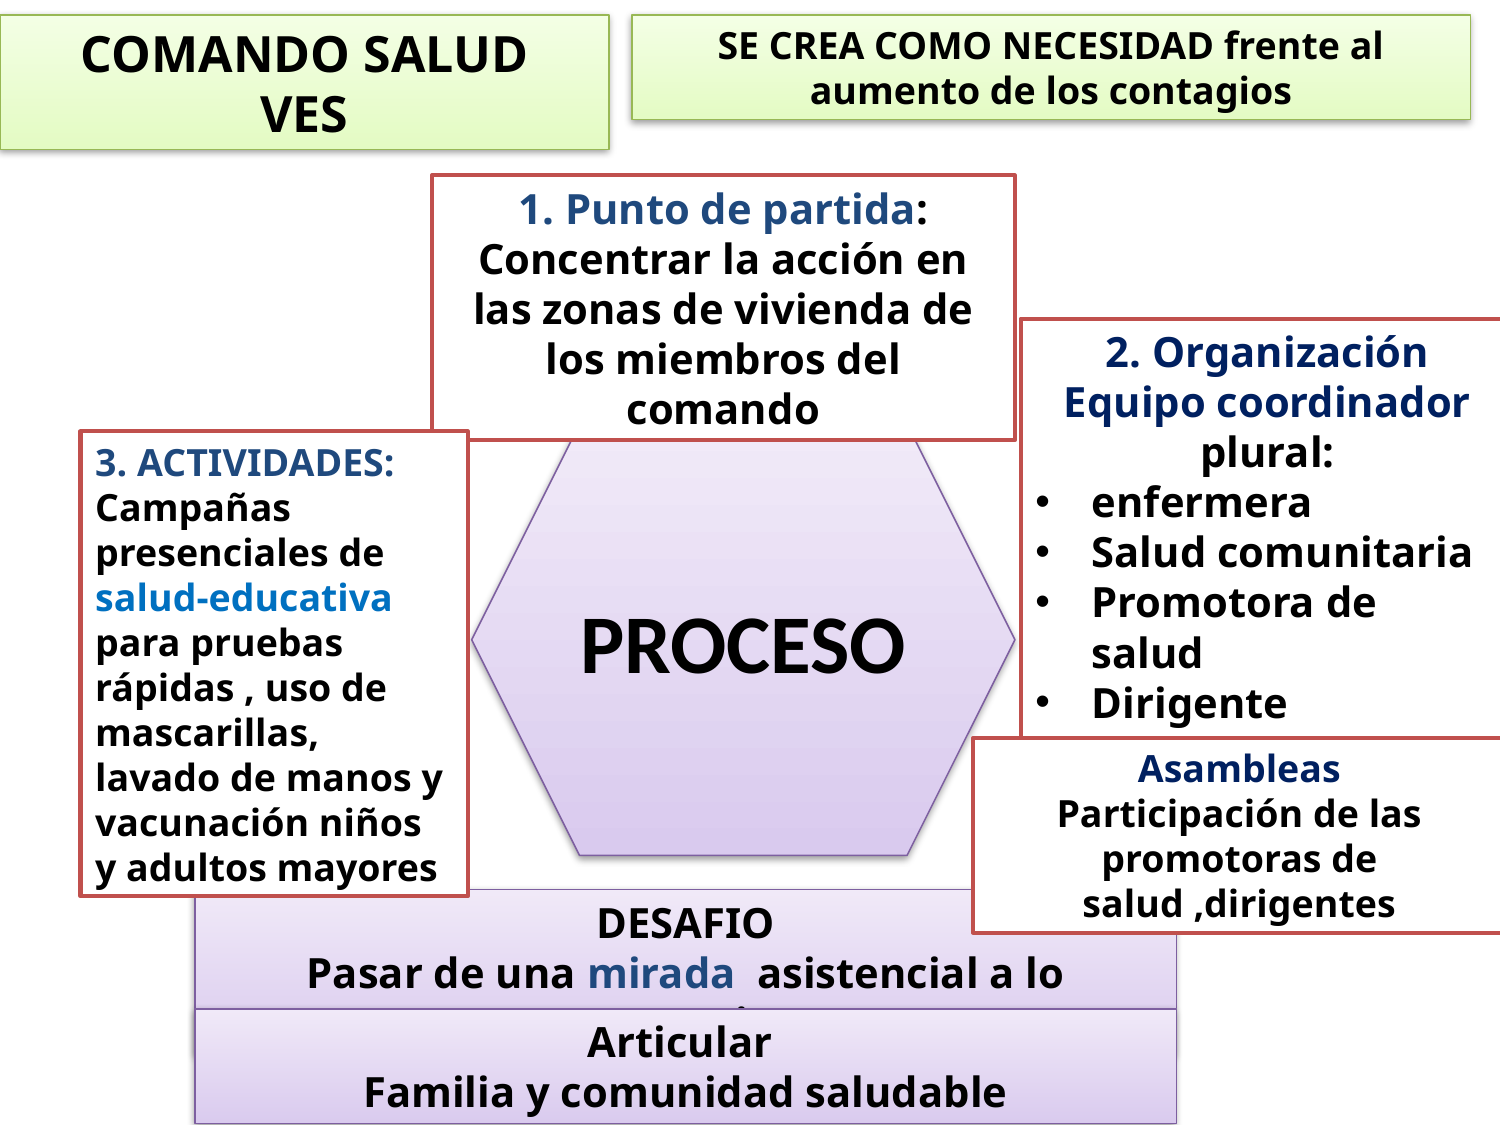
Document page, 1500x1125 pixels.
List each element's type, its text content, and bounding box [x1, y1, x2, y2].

text_box SE CREA COMO NECESIDAD frente al aumento de los contagios [631, 14, 1471, 120]
text_box PROCESO [470, 442, 967, 857]
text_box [194, 889, 1177, 1125]
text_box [972, 318, 1500, 890]
text_box COMANDO SALUD VES [0, 14, 610, 150]
text_box 1. Punto de partida: Concentrar la acción en las zonas de vivienda de los miembros del comando [430, 173, 1017, 442]
text_box 3. ACTIVIDADES: Campañas presenciales de salud-educativa para pruebas rápidas , uso de mascarillas, lavado de manos y vacunación niños y adultos mayores [78, 429, 470, 898]
